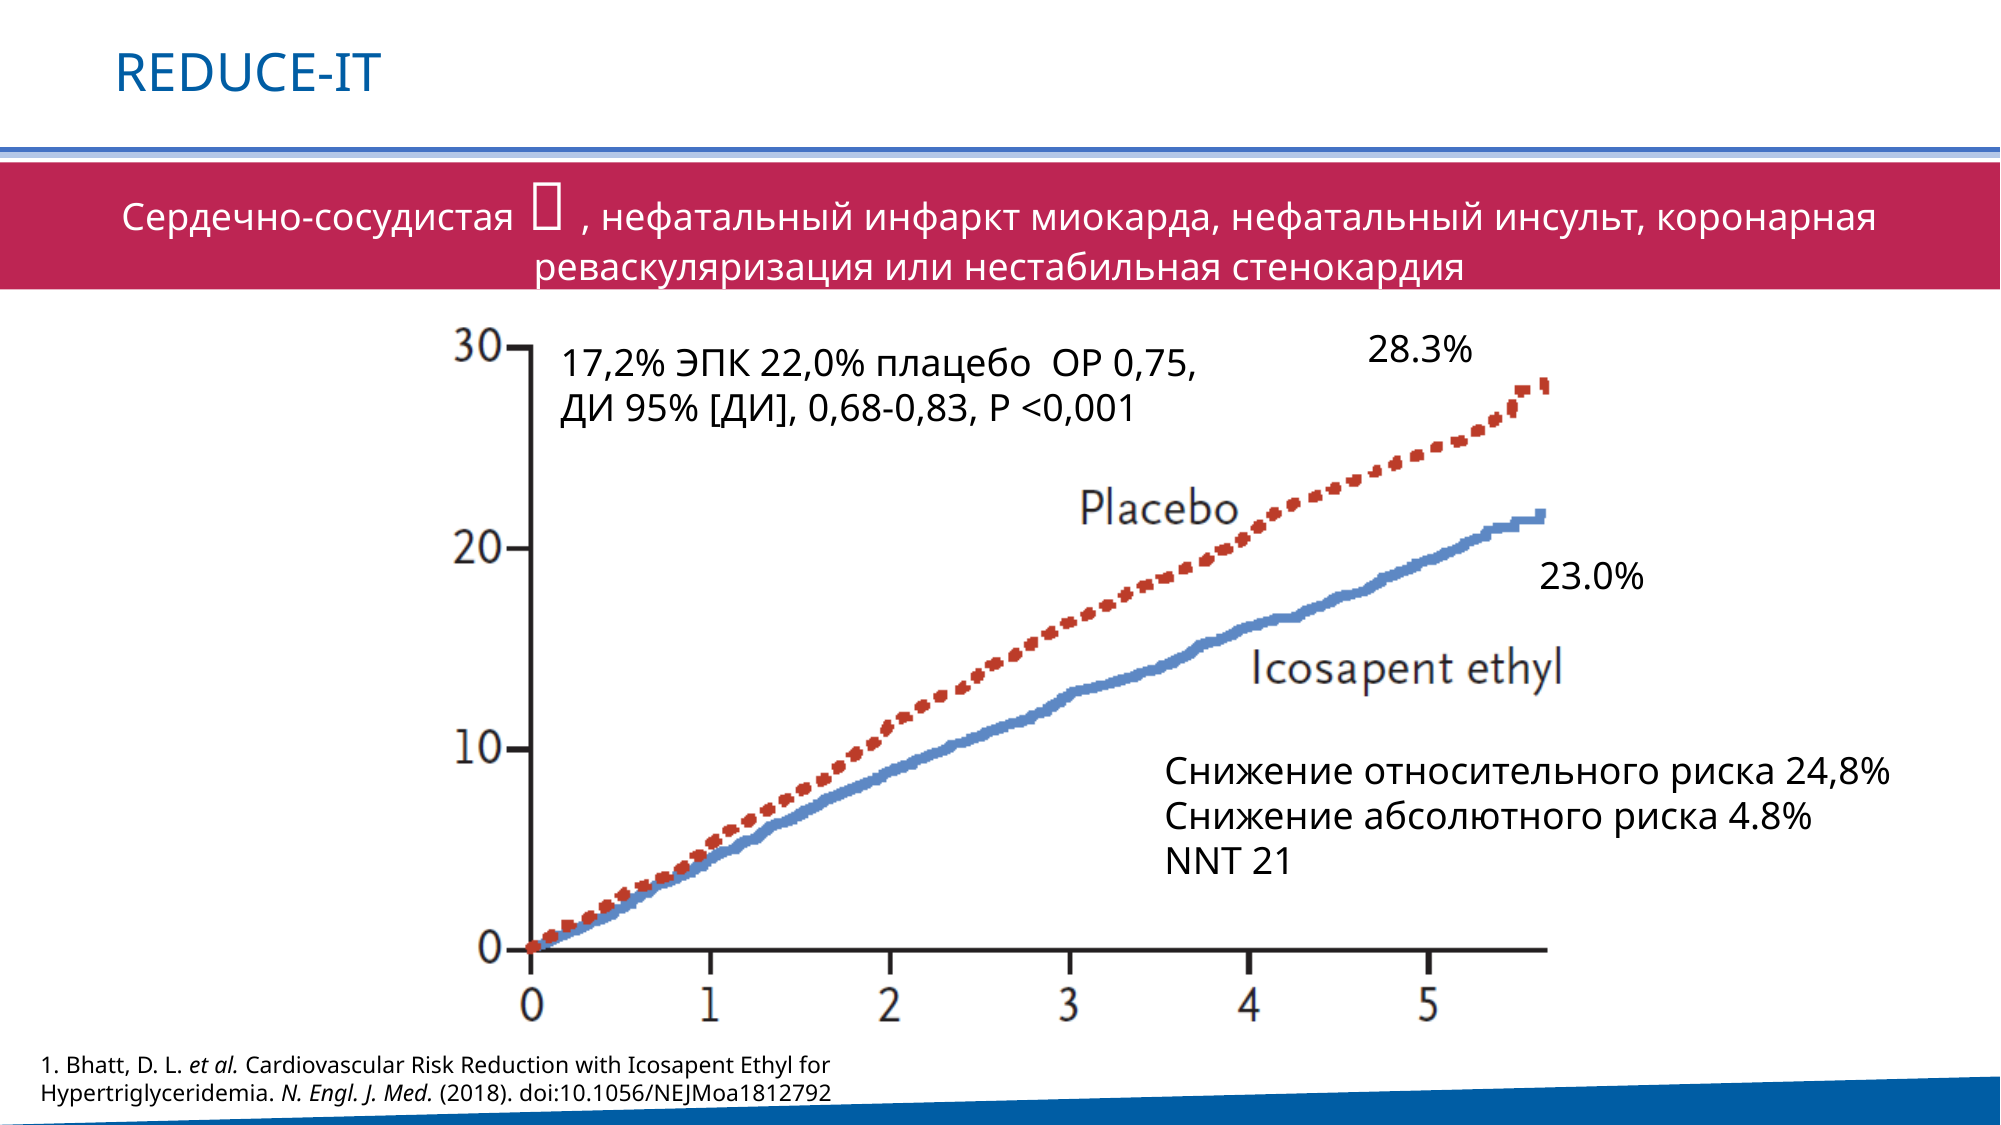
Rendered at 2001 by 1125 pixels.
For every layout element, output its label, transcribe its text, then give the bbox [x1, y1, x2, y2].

text_box 1. Bhatt, D. L. et al. Cardiovascular Risk Reduction with Icosapent Ethyl for Hypertriglyceridemia. N. Engl. J. Med. (2018). doi:10.1056/NEJMoa1812792 [25, 1043, 1026, 1114]
text_box Сердечно-сосудистая  , нефатальный инфаркт миокарда, нефатальный инсульт, коронарная реваскуляризация или нестабильная стенокардия [0, 162, 2000, 290]
picture [435, 312, 1565, 1042]
text_box Снижение относительного риска 24,8% Снижение абсолютного риска 4.8% NNT 21 [1565, 739, 1907, 890]
title REDUCE-IT [99, 10, 1739, 138]
text_box 23.0% [1565, 544, 1660, 605]
